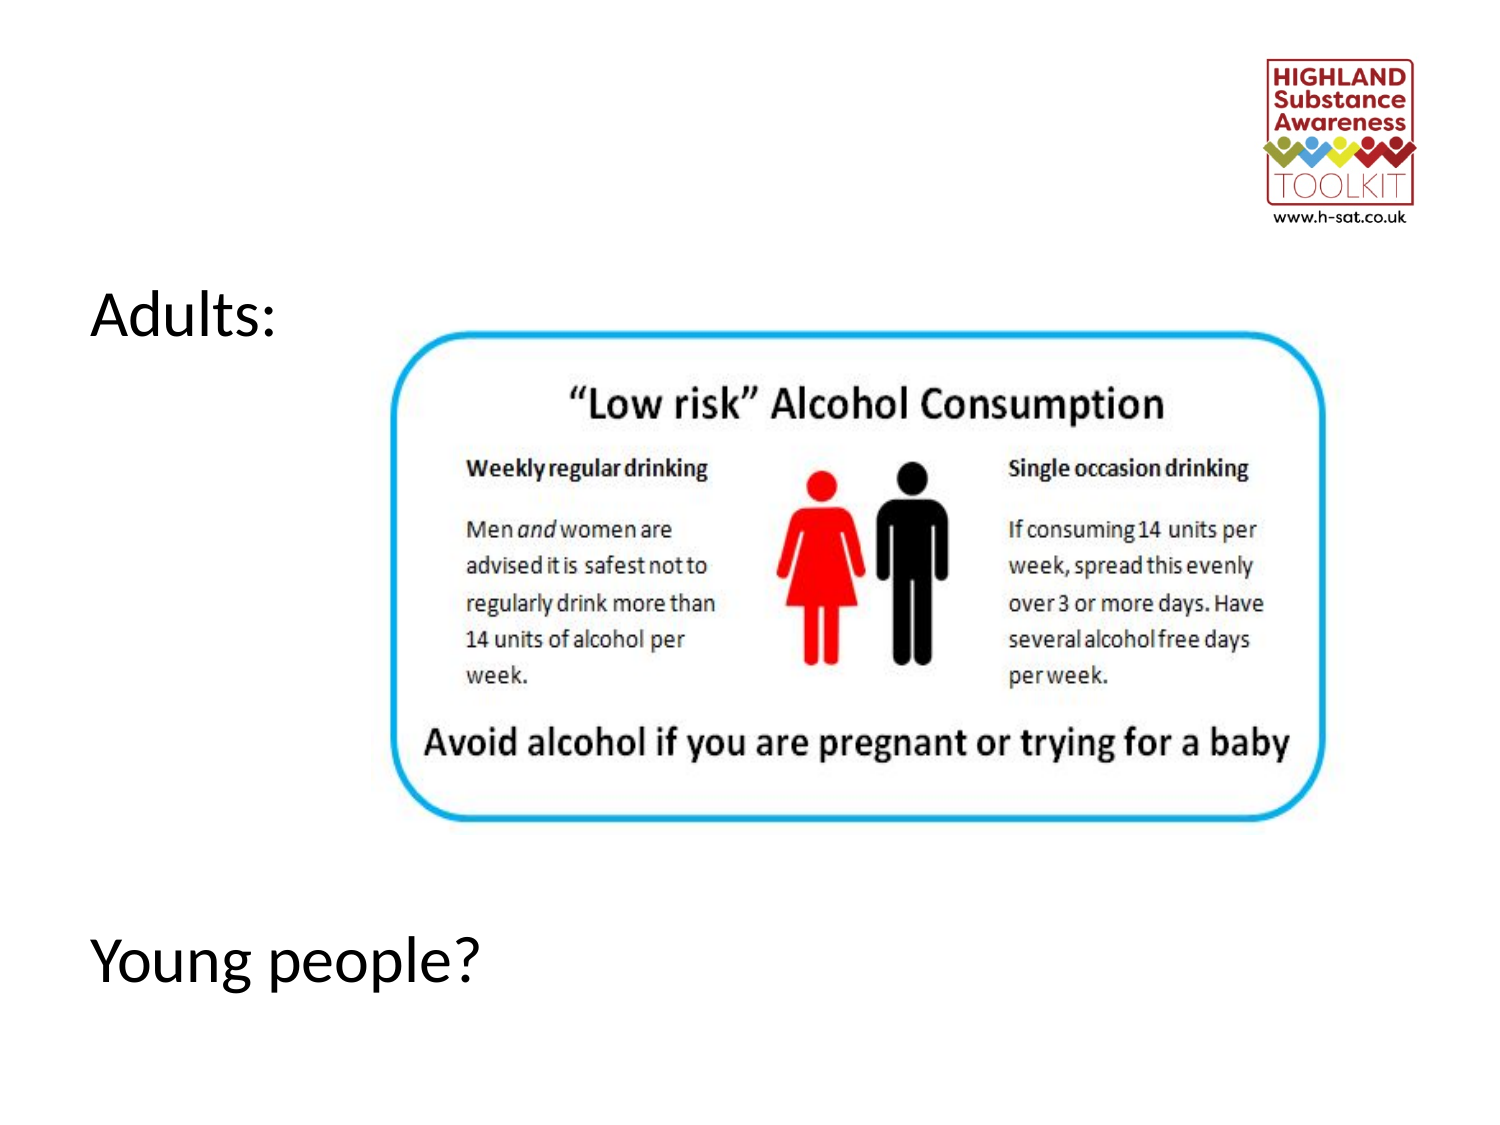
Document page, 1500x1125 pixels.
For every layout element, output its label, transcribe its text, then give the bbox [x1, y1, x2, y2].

picture [1243, 42, 1436, 239]
picture [371, 302, 1354, 835]
list Adults: Young people? [75, 262, 1425, 1005]
